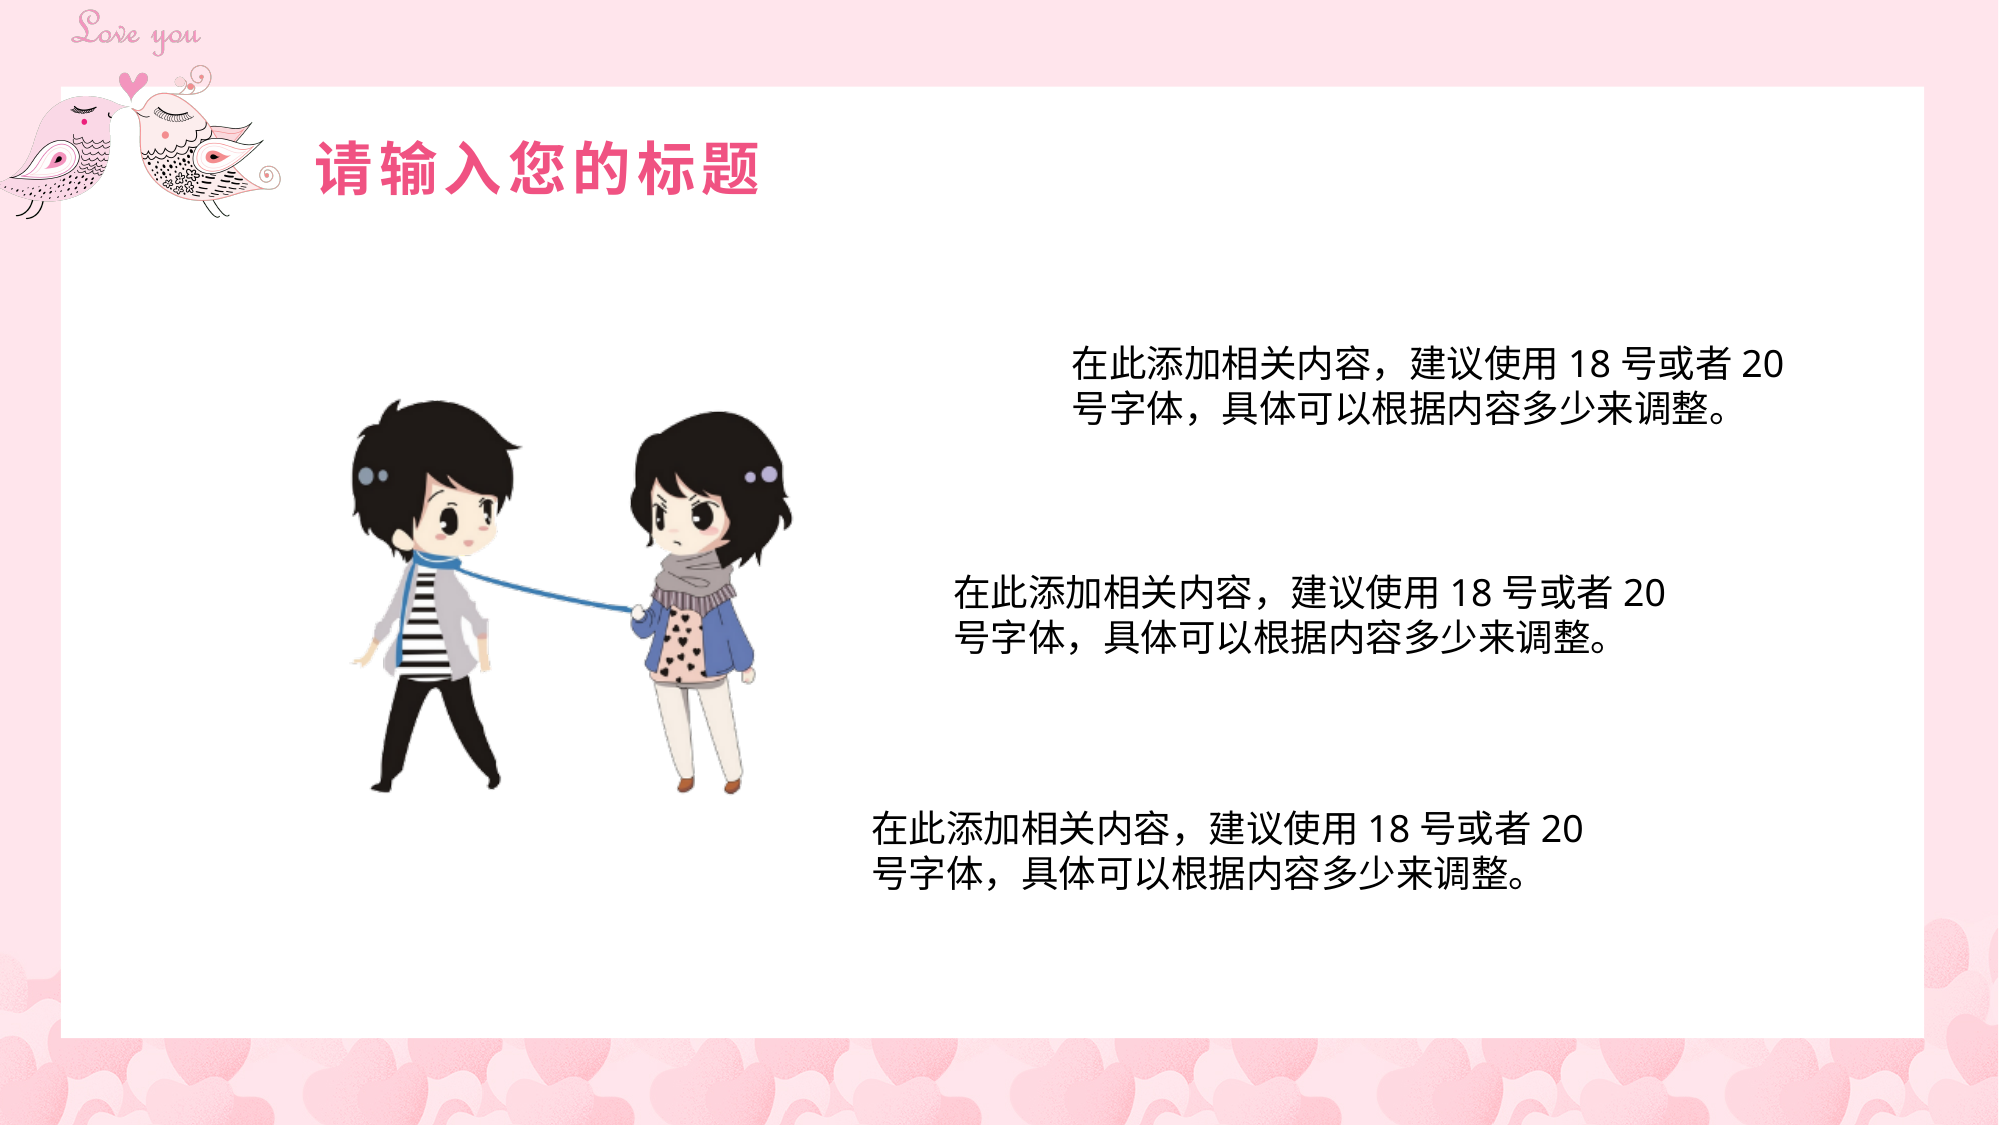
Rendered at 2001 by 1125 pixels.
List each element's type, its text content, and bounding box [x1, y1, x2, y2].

picture [0, 0, 1999, 1125]
text_box 请输入您的标题 [300, 111, 776, 210]
text_box 在此添加相关内容，建议使用18号或者20号字体，具体可以根据内容多少来调整。 [856, 798, 1625, 903]
text_box 在此添加相关内容，建议使用18号或者20号字体，具体可以根据内容多少来调整。 [1056, 332, 1825, 438]
text_box 在此添加相关内容，建议使用18号或者20号字体，具体可以根据内容多少来调整。 [938, 561, 1707, 667]
